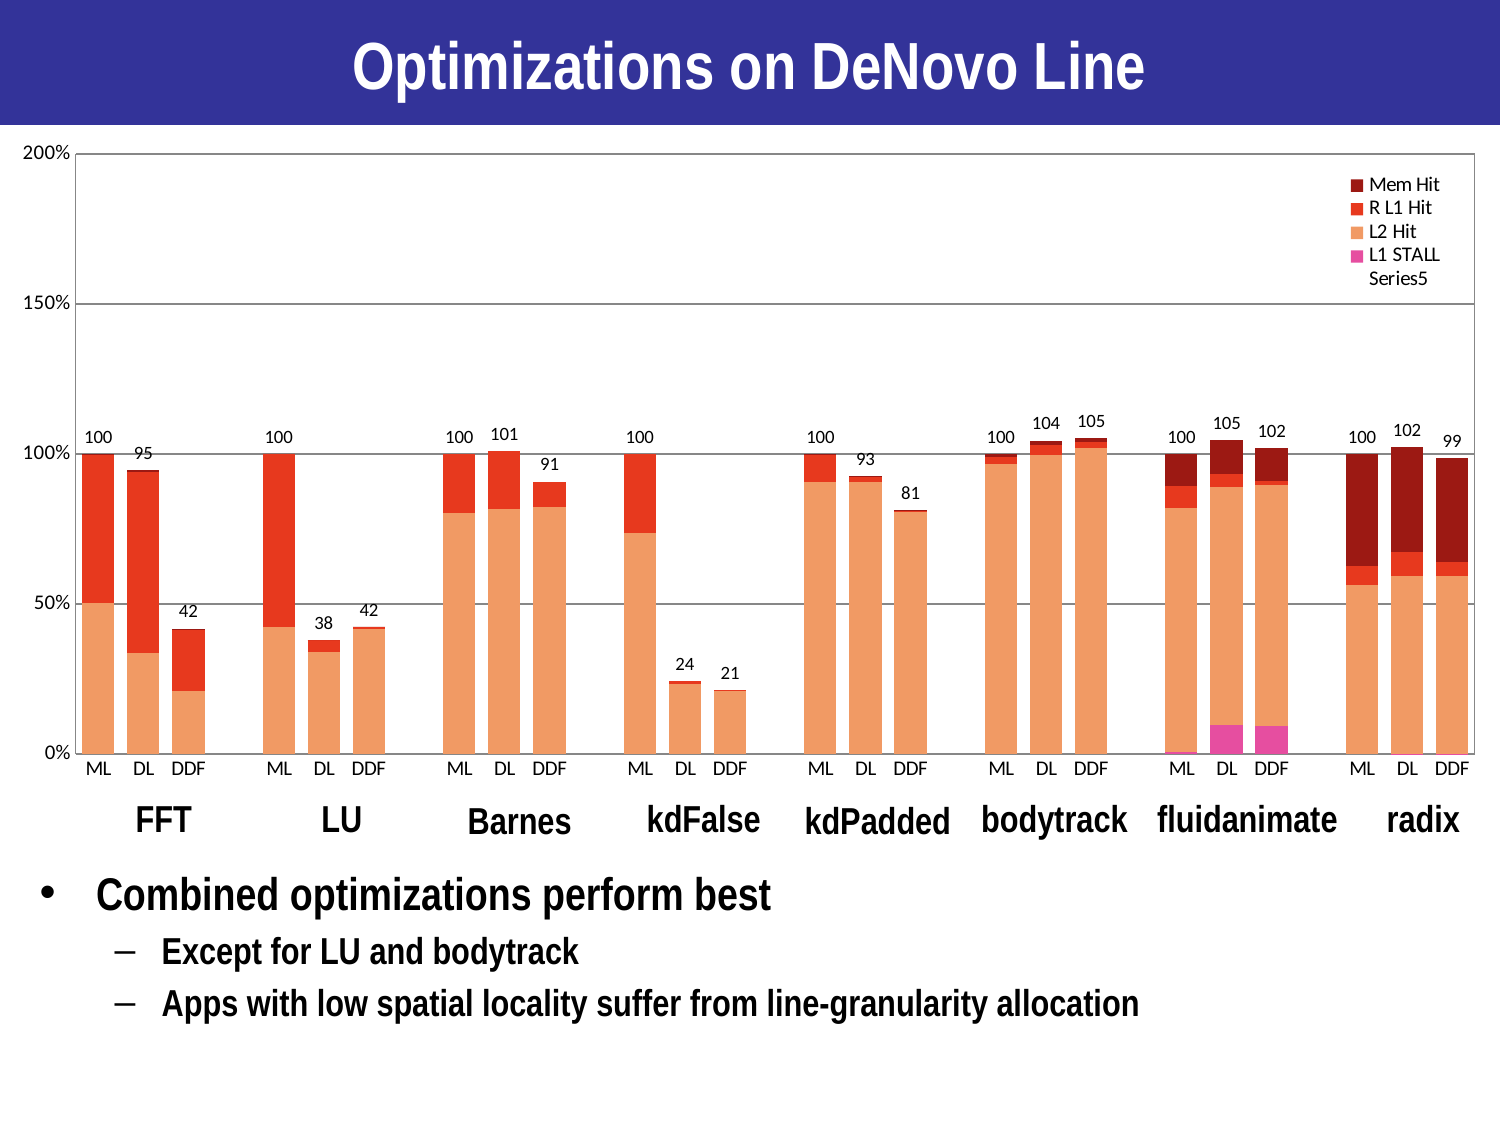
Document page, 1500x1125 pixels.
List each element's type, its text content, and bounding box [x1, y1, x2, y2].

text_box Optimizations on DeNovo Line [0, 0, 1500, 125]
text_box fluidanimate [1142, 802, 1371, 848]
text_box bodytrack [966, 802, 1142, 848]
text_box kdPadded [789, 802, 1044, 849]
chart [0, 130, 1500, 794]
text_box Combined optimizations perform best Except for LU and bodytrack Apps with low spatial locality suffer from line-granularity allocation [24, 856, 1375, 1125]
text_box FFT [120, 802, 260, 848]
text_box radix [1371, 802, 1500, 848]
text_box LU [306, 802, 452, 848]
text_box kdFalse [707, 802, 789, 848]
text_box Barnes [452, 802, 707, 850]
